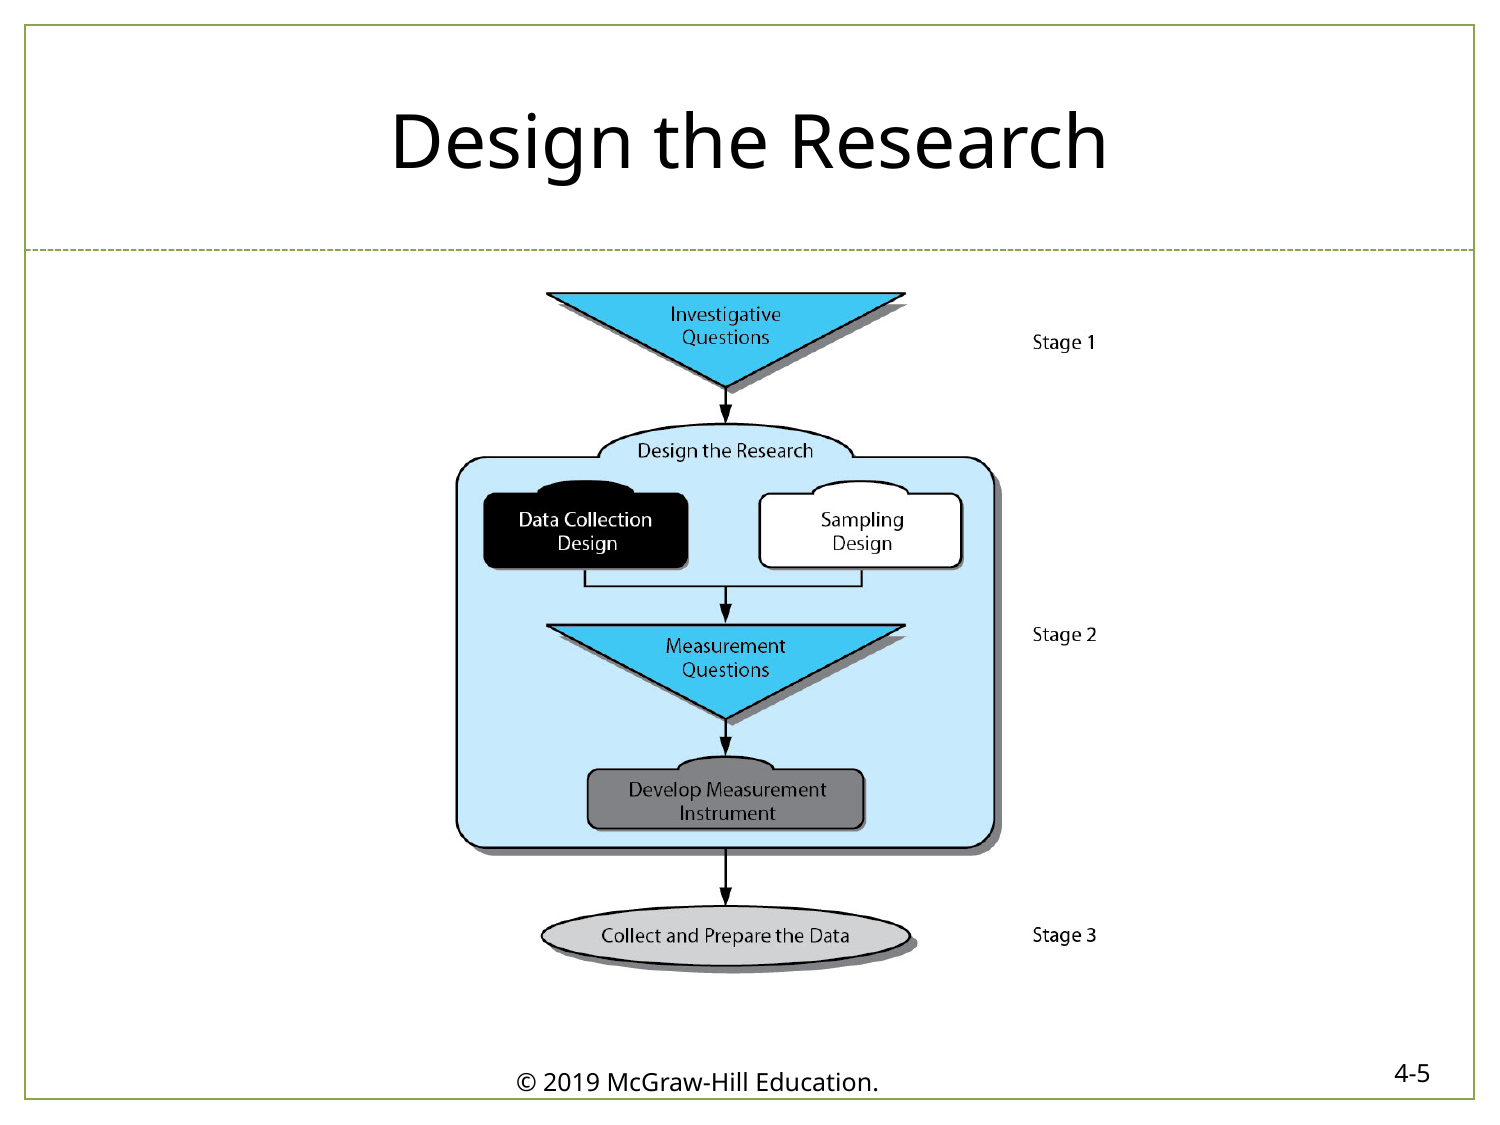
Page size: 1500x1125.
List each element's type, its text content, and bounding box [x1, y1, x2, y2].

title Design the Research [75, 45, 1425, 233]
picture [446, 284, 1101, 976]
